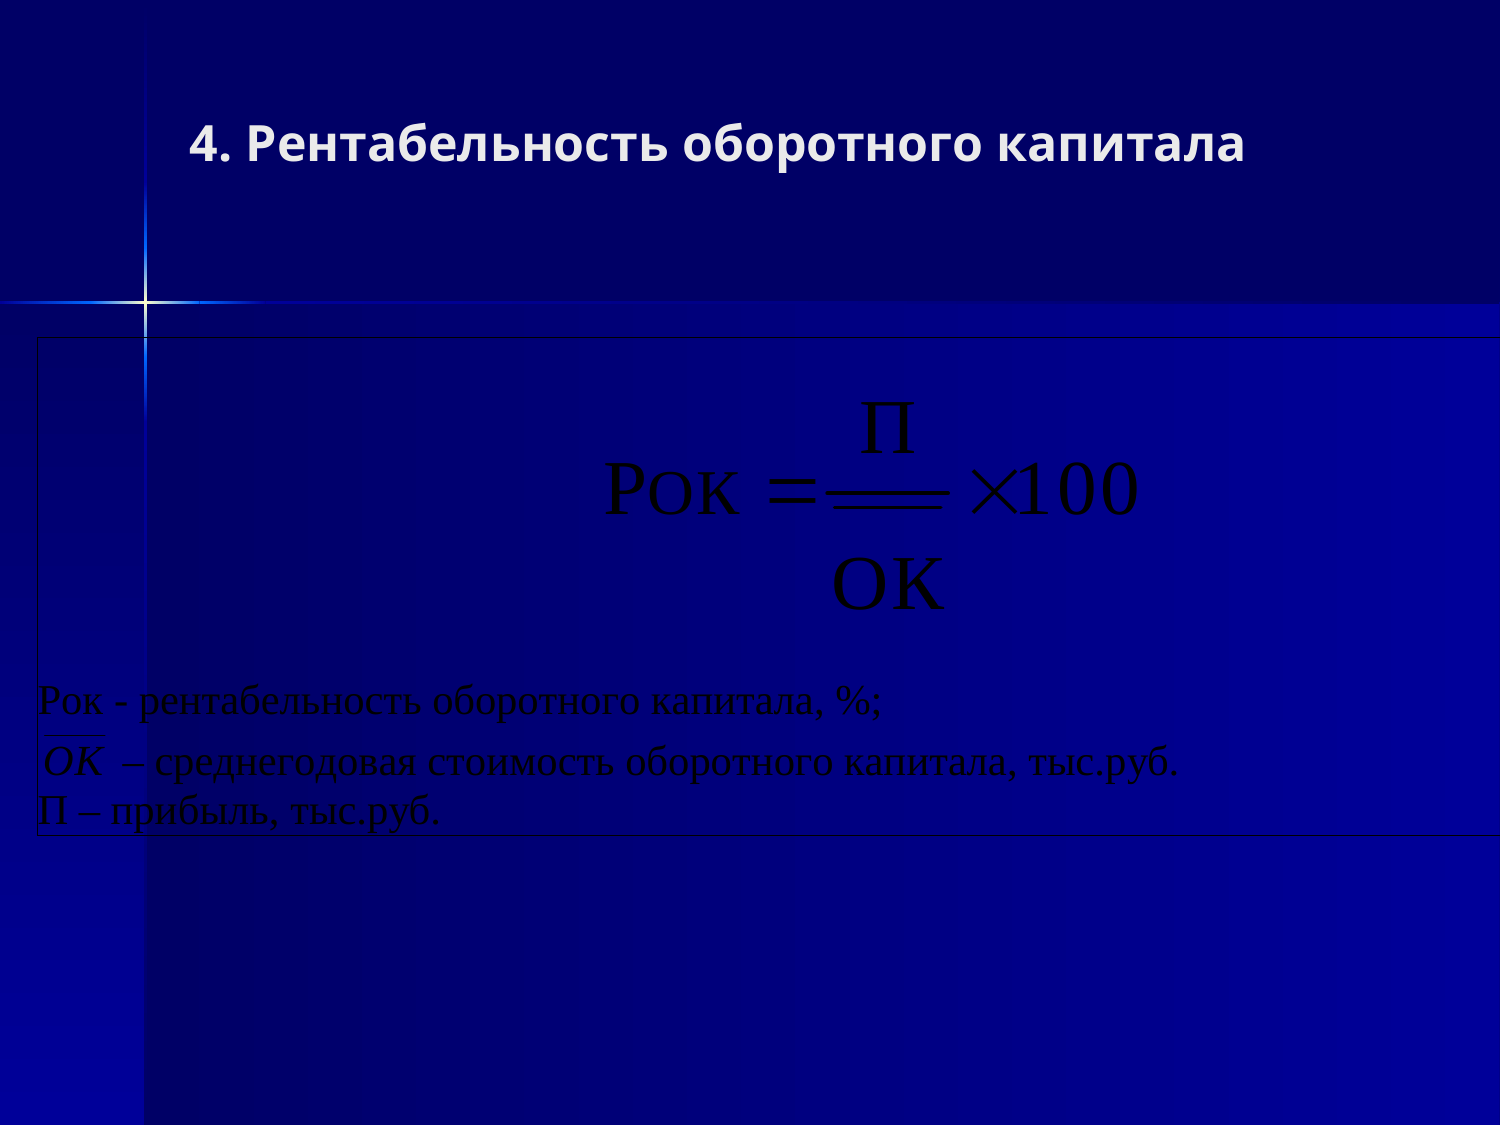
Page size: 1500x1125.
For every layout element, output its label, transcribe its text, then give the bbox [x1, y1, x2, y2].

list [37, 337, 1500, 836]
title 4. Рентабельность оборотного капитала [174, 50, 1413, 200]
